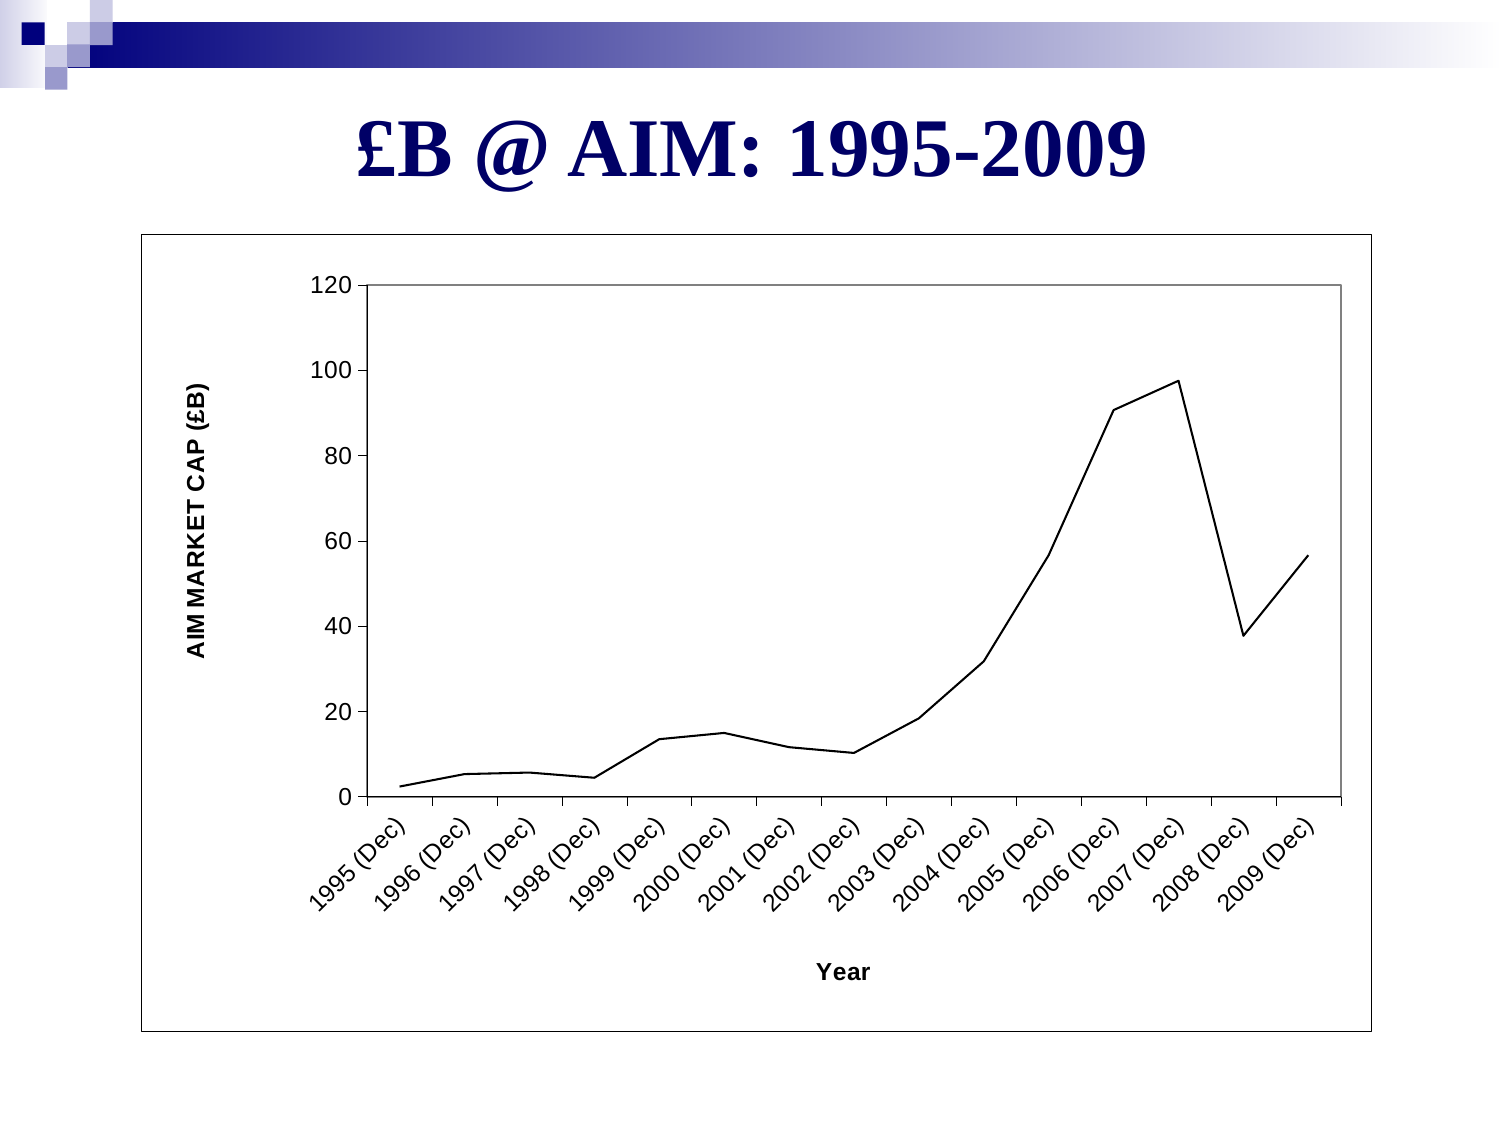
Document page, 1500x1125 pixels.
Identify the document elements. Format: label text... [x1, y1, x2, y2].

title £B @ AIM: 1995-2009 [76, 30, 1428, 257]
chart [140, 234, 1372, 1032]
